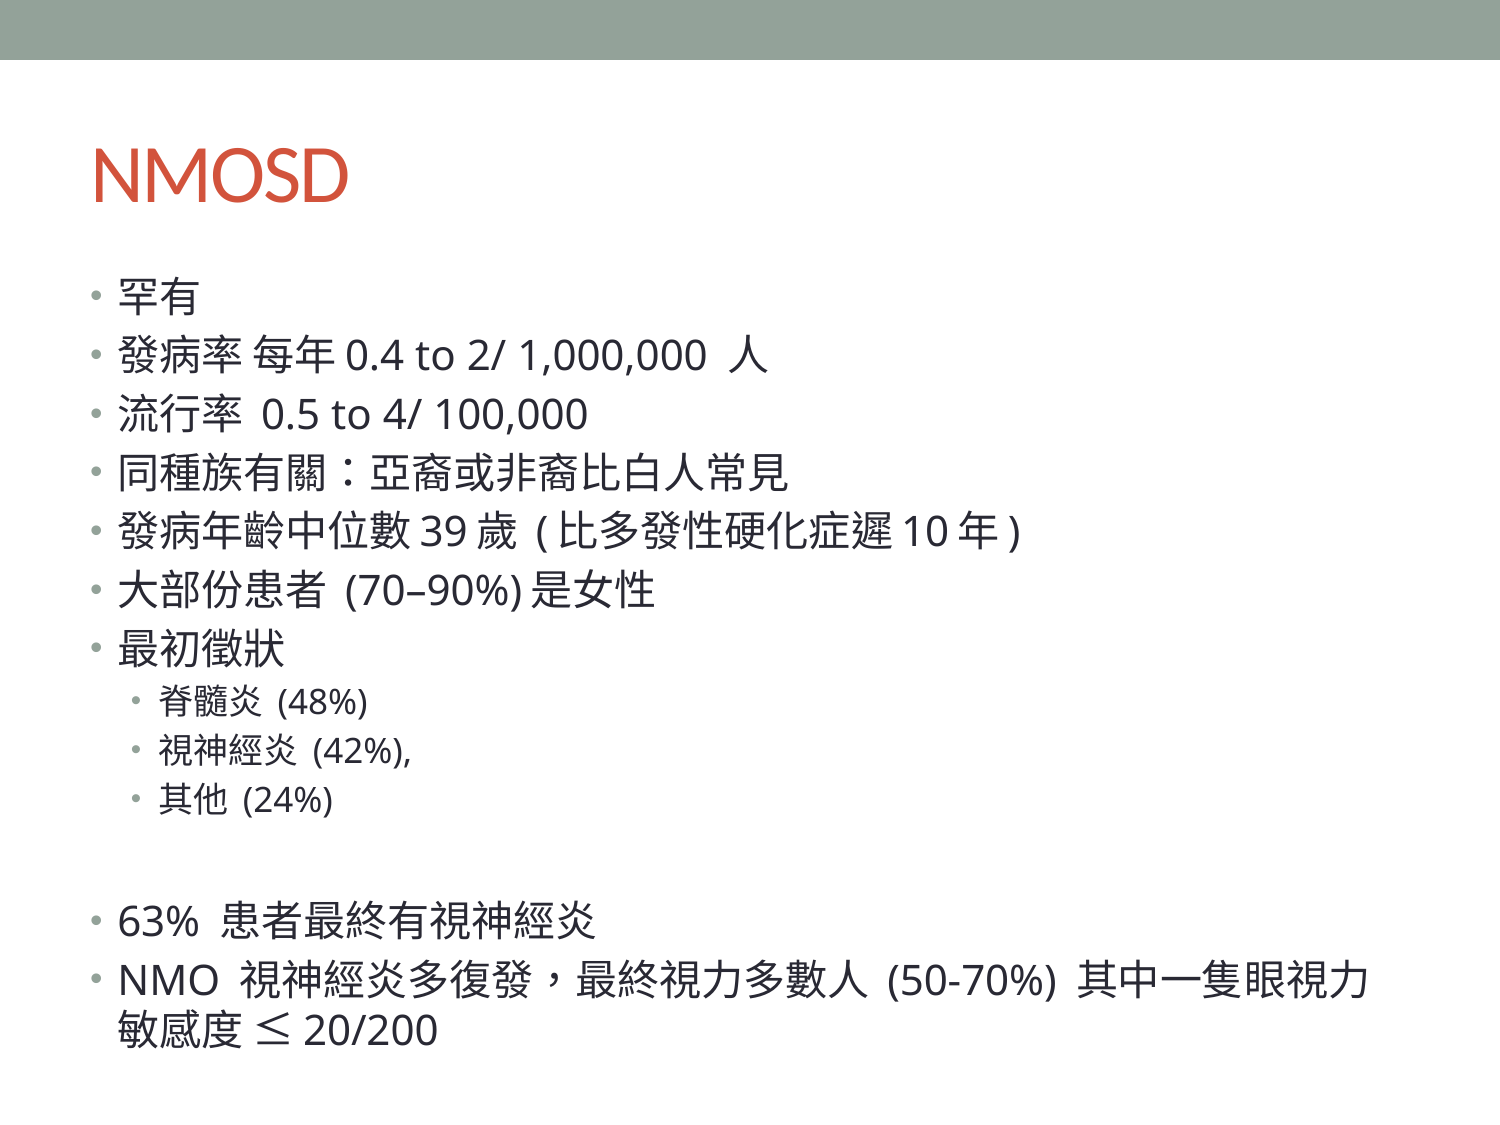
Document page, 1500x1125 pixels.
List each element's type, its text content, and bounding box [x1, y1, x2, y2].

list 罕有 發病率 每年0.4 to 2/ 1,000,000 人 流行率 0.5 to 4/ 100,000 同種族有關：亞裔或非裔比白人常見 發病年齡中位數39歲 (比多發性硬化症遲10年) 大部份患者 (70–90%)是女性 最初徵狀 脊髓炎 (48%) 視神經炎 (42%), 其他 (24%) 63% 患者最終有視神經炎 NMO 視神經炎多復發，最終視力多數人 (50-70%) 其中一隻眼視力敏感度 ≤20/200 [75, 262, 1425, 1063]
title NMOSD [75, 87, 1425, 250]
